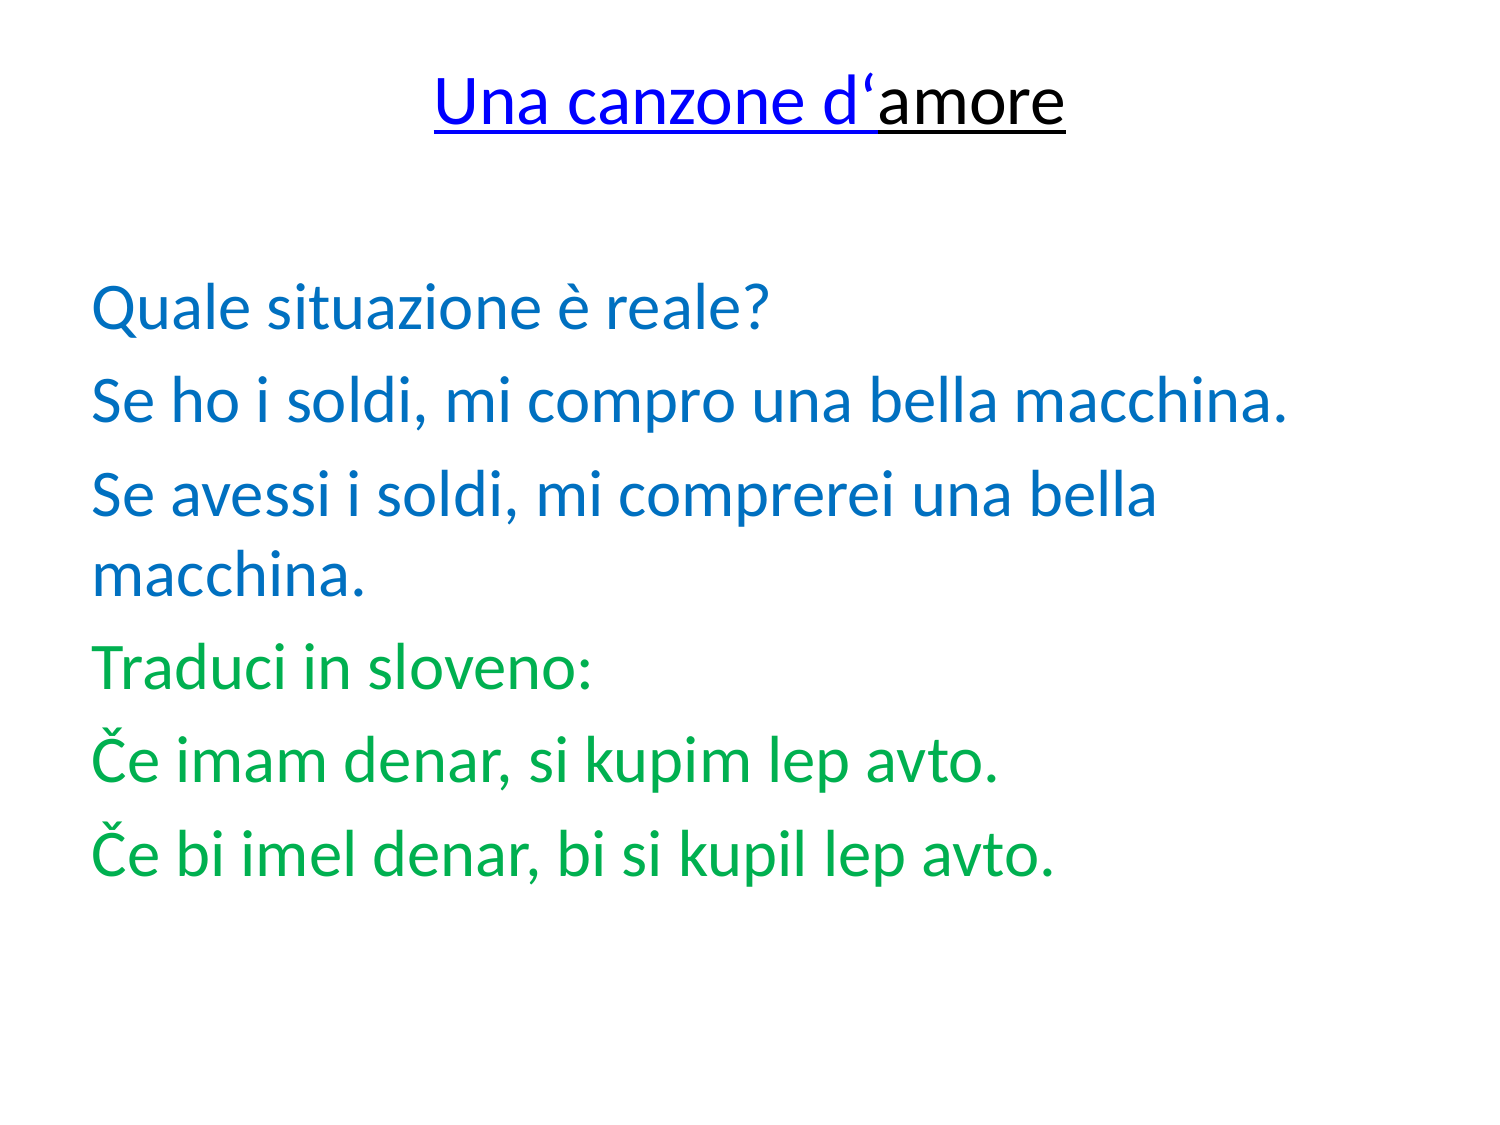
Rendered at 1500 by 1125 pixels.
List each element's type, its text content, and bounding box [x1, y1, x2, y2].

list Quale situazione è reale? Se ho i soldi, mi compro una bella macchina. Se avessi i soldi, mi comprerei una bella macchina. Traduci in sloveno: Če imam denar, si kupim lep avto. Če bi imel denar, bi si kupil lep avto. [76, 255, 1427, 998]
title Una canzone d‘amore [75, 45, 1425, 233]
